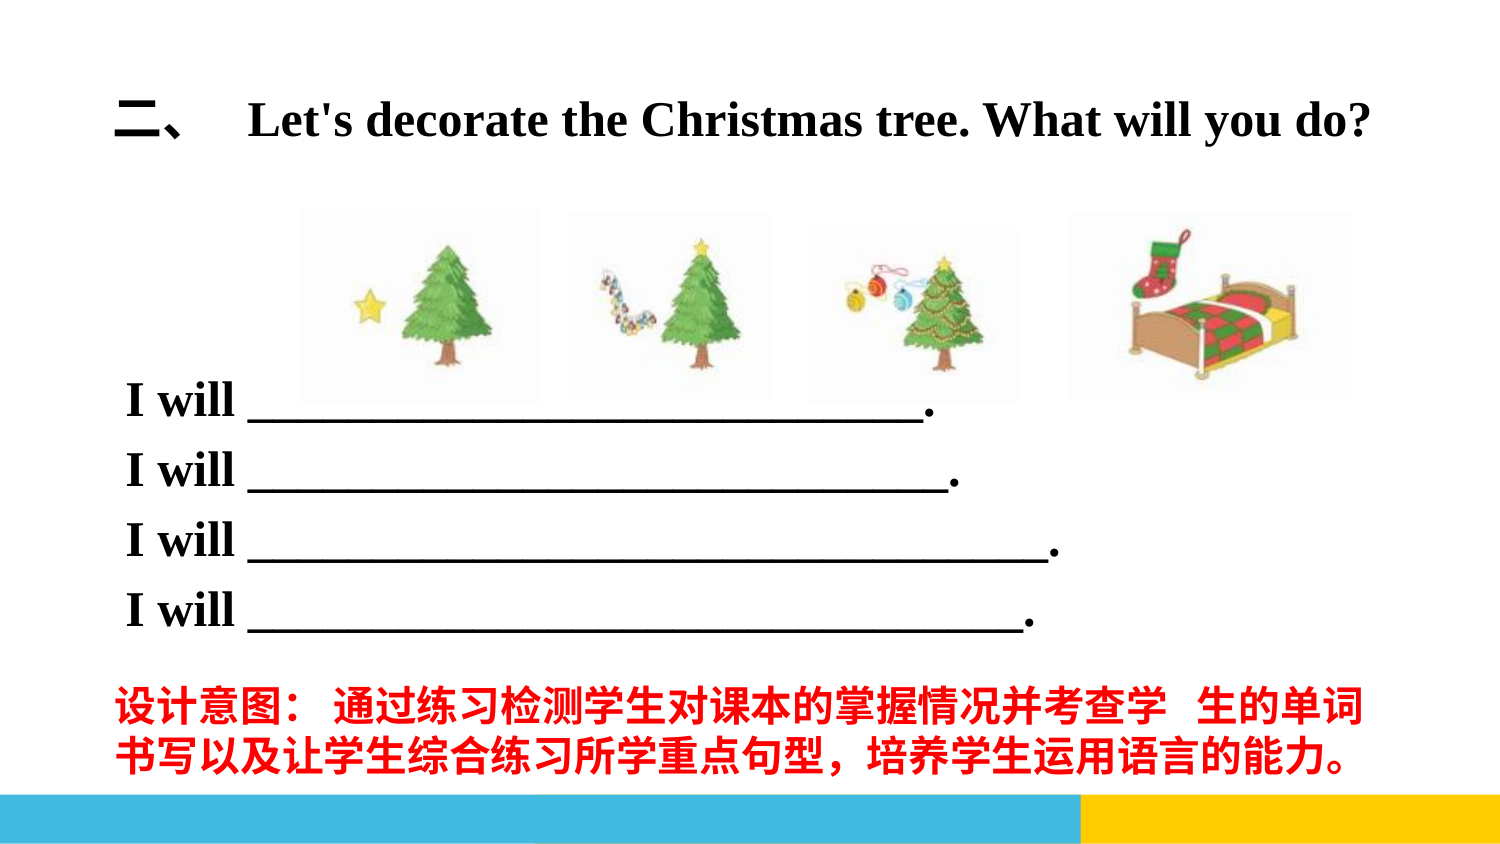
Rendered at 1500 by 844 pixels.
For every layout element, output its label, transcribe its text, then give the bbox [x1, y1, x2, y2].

text_box 设计意图： 通过练习检测学生对课本的掌握情况并考查学 生的单词书写以及让学生综合练习所学重点句型，培养学生运用语言的能力。 [100, 671, 1412, 787]
text_box 二、 Let's decorate the Christmas tree. What will you do? I will ___________________________. I will ____________________________. I will ________________________________. I will _______________________________. [98, 79, 1414, 647]
picture [807, 226, 1018, 405]
picture [300, 208, 541, 405]
picture [1068, 213, 1353, 400]
picture [569, 213, 772, 400]
